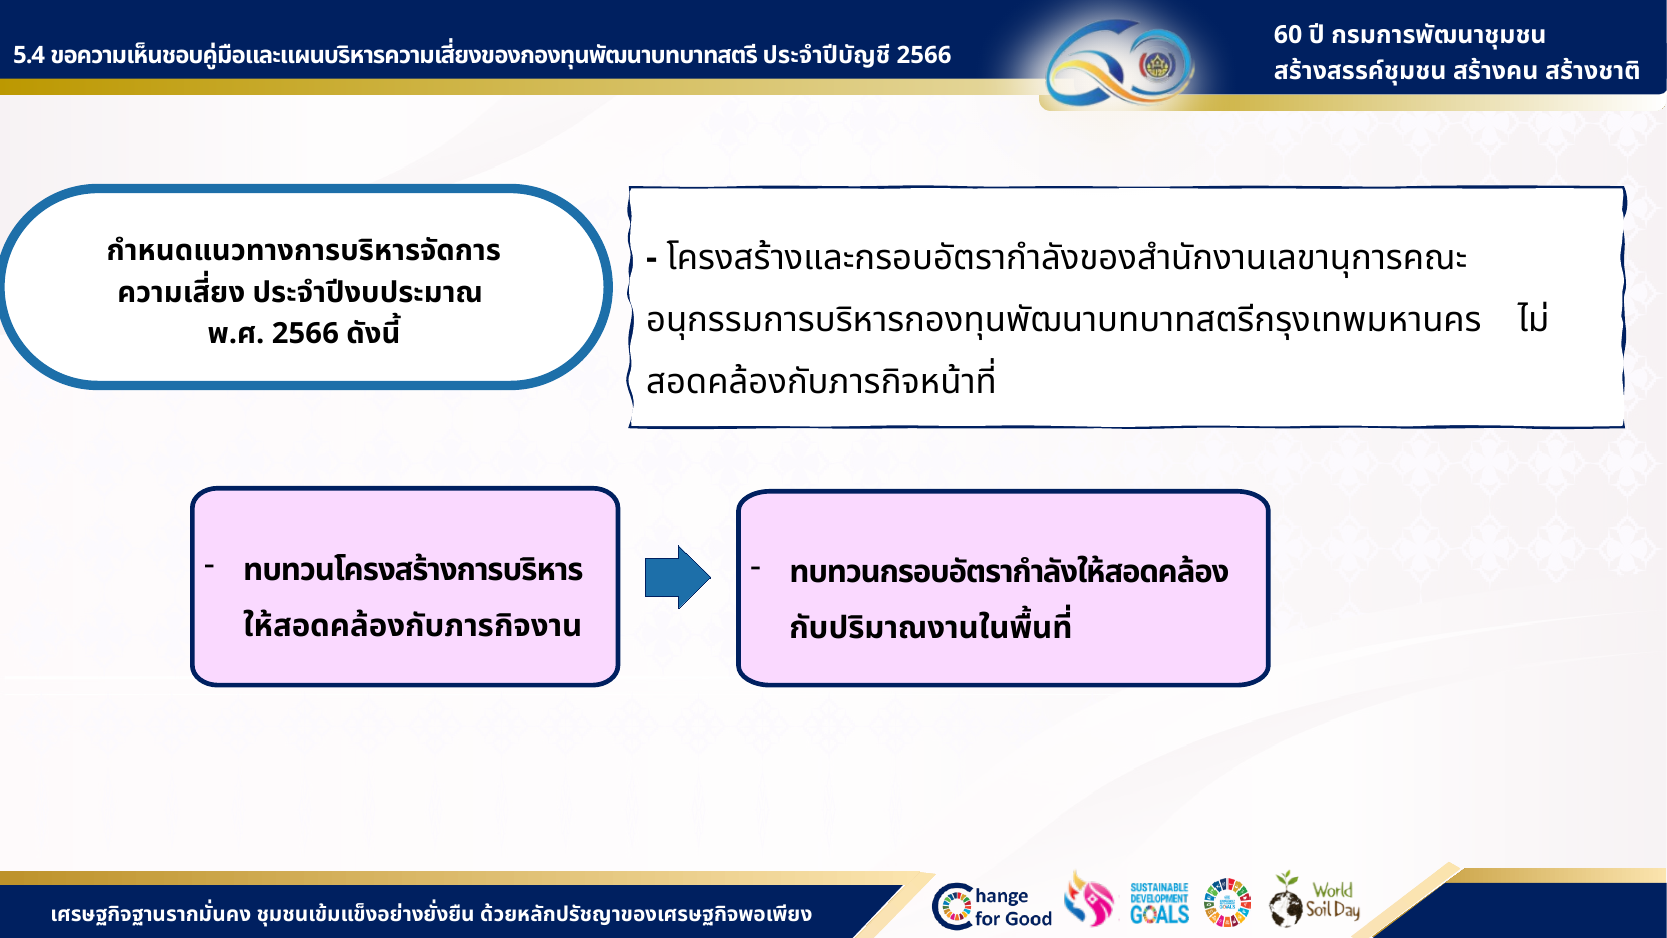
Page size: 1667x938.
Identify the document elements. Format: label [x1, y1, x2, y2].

text_box [0, 0, 1667, 428]
text_box [0, 845, 1667, 938]
text_box [192, 488, 711, 686]
text_box [737, 490, 1270, 687]
